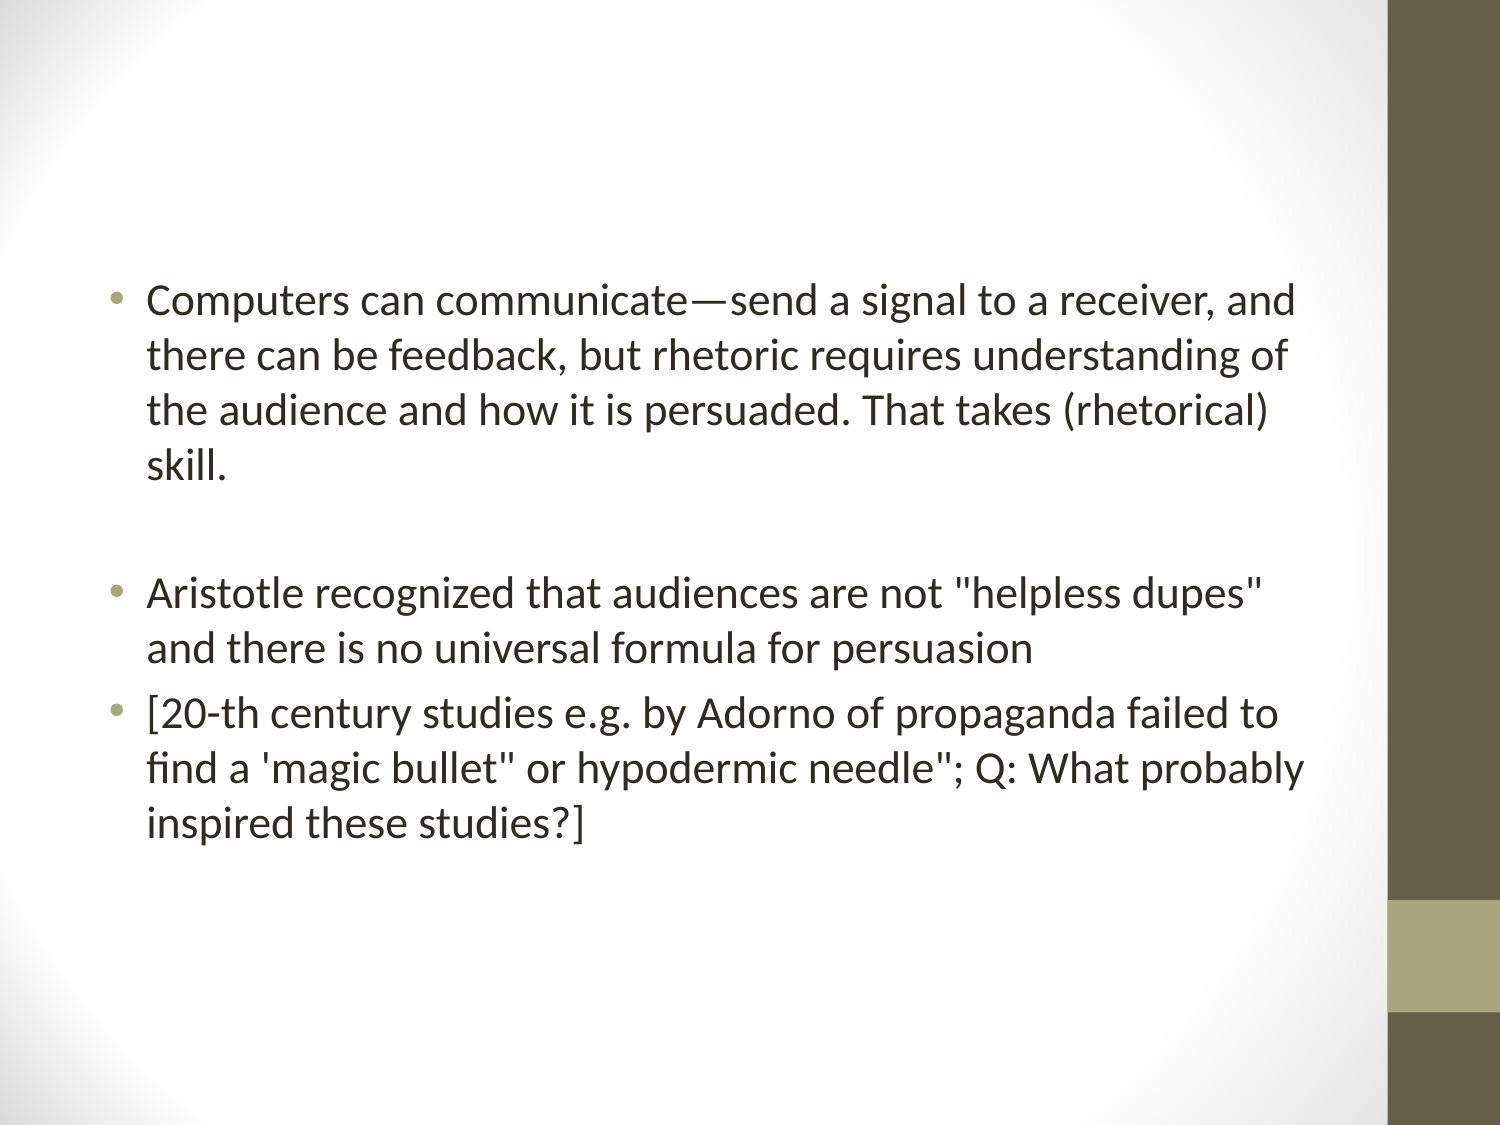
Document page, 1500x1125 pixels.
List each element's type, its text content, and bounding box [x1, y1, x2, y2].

list Computers can communicate—send a signal to a receiver, and there can be feedback, but rhetoric requires understanding of the audience and how it is persuaded. That takes (rhetorical) skill. Aristotle recognized that audiences are not "helpless dupes" and there is no universal formula for persuasion [20-th century studies e.g. by Adorno of propaganda failed to find a 'magic bullet" or hypodermic needle"; Q: What probably inspired these studies?] [75, 262, 1325, 1050]
picture [0, 0, 1387, 1125]
